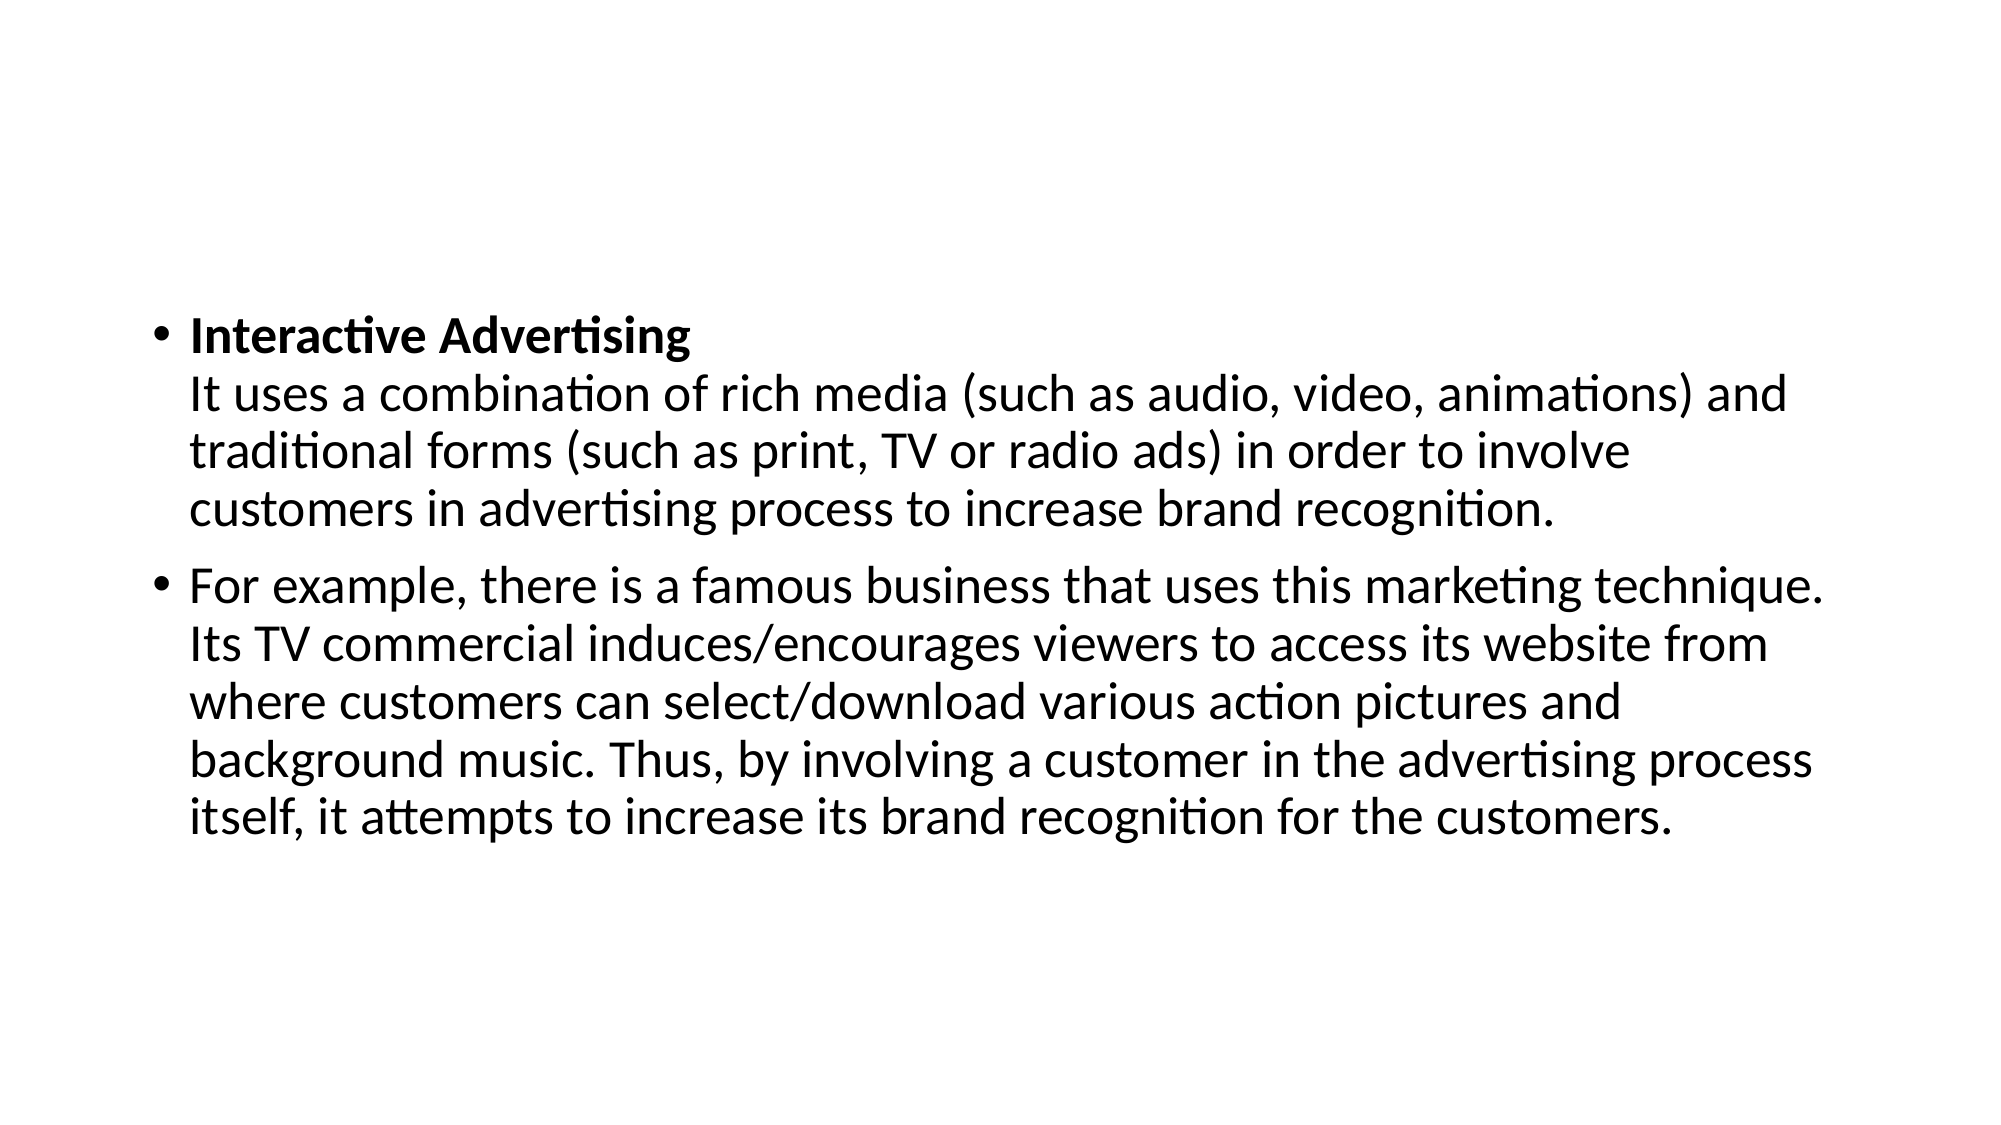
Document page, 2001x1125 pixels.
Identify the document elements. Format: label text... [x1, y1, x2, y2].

list Interactive Advertising It uses a combination of rich media (such as audio, video, animations) and traditional forms (such as print, TV or radio ads) in order to involve customers in advertising process to increase brand recognition. For example, there is a famous business that uses this marketing technique. Its TV commercial induces/encourages viewers to access its website from where customers can select/download various action pictures and background music. Thus, by involving a customer in the advertising process itself, it attempts to increase its brand recognition for the customers. [137, 299, 1863, 1014]
